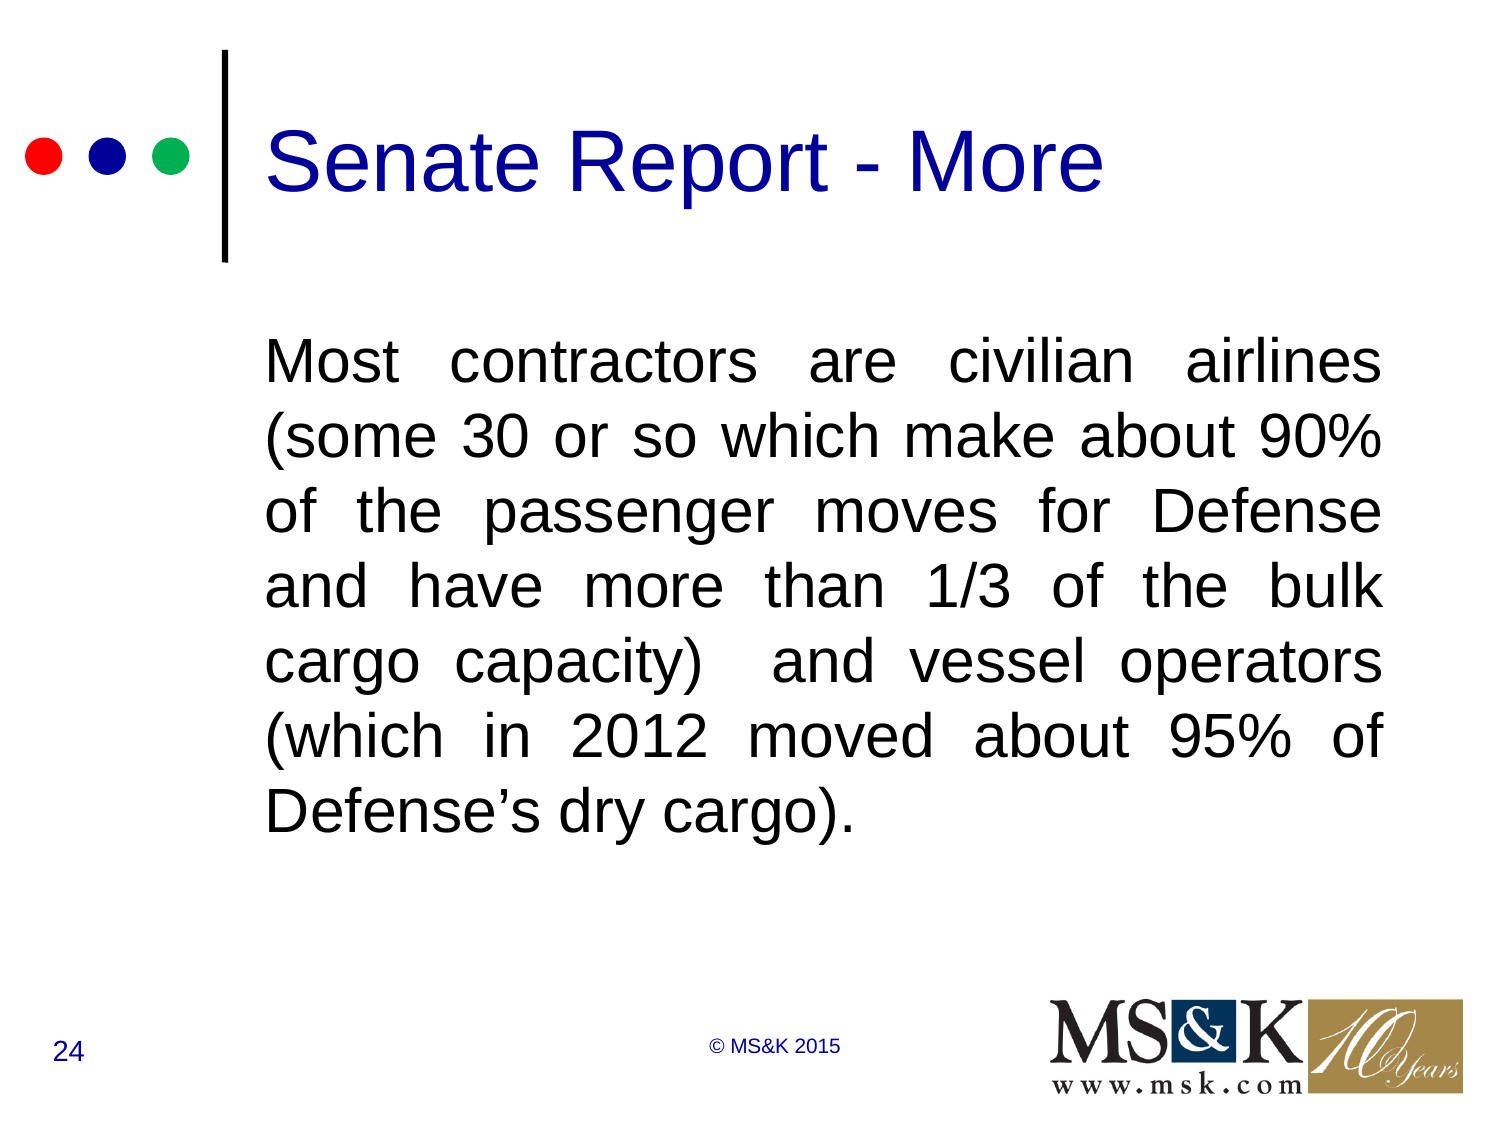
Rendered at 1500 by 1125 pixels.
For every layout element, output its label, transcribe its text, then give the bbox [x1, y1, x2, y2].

footer © MS&K 2015 [537, 1025, 1013, 1100]
list Most contractors are civilian airlines (some 30 or so which make about 90% of the passenger moves for Defense and have more than 1/3 of the bulk cargo capacity) and vessel operators (which in 2012 moved about 95% of Defense’s dry cargo). [249, 312, 1400, 988]
slide_number 24 [37, 1025, 250, 1100]
picture [1050, 999, 1463, 1094]
title Senate Report - More [249, 31, 1400, 282]
